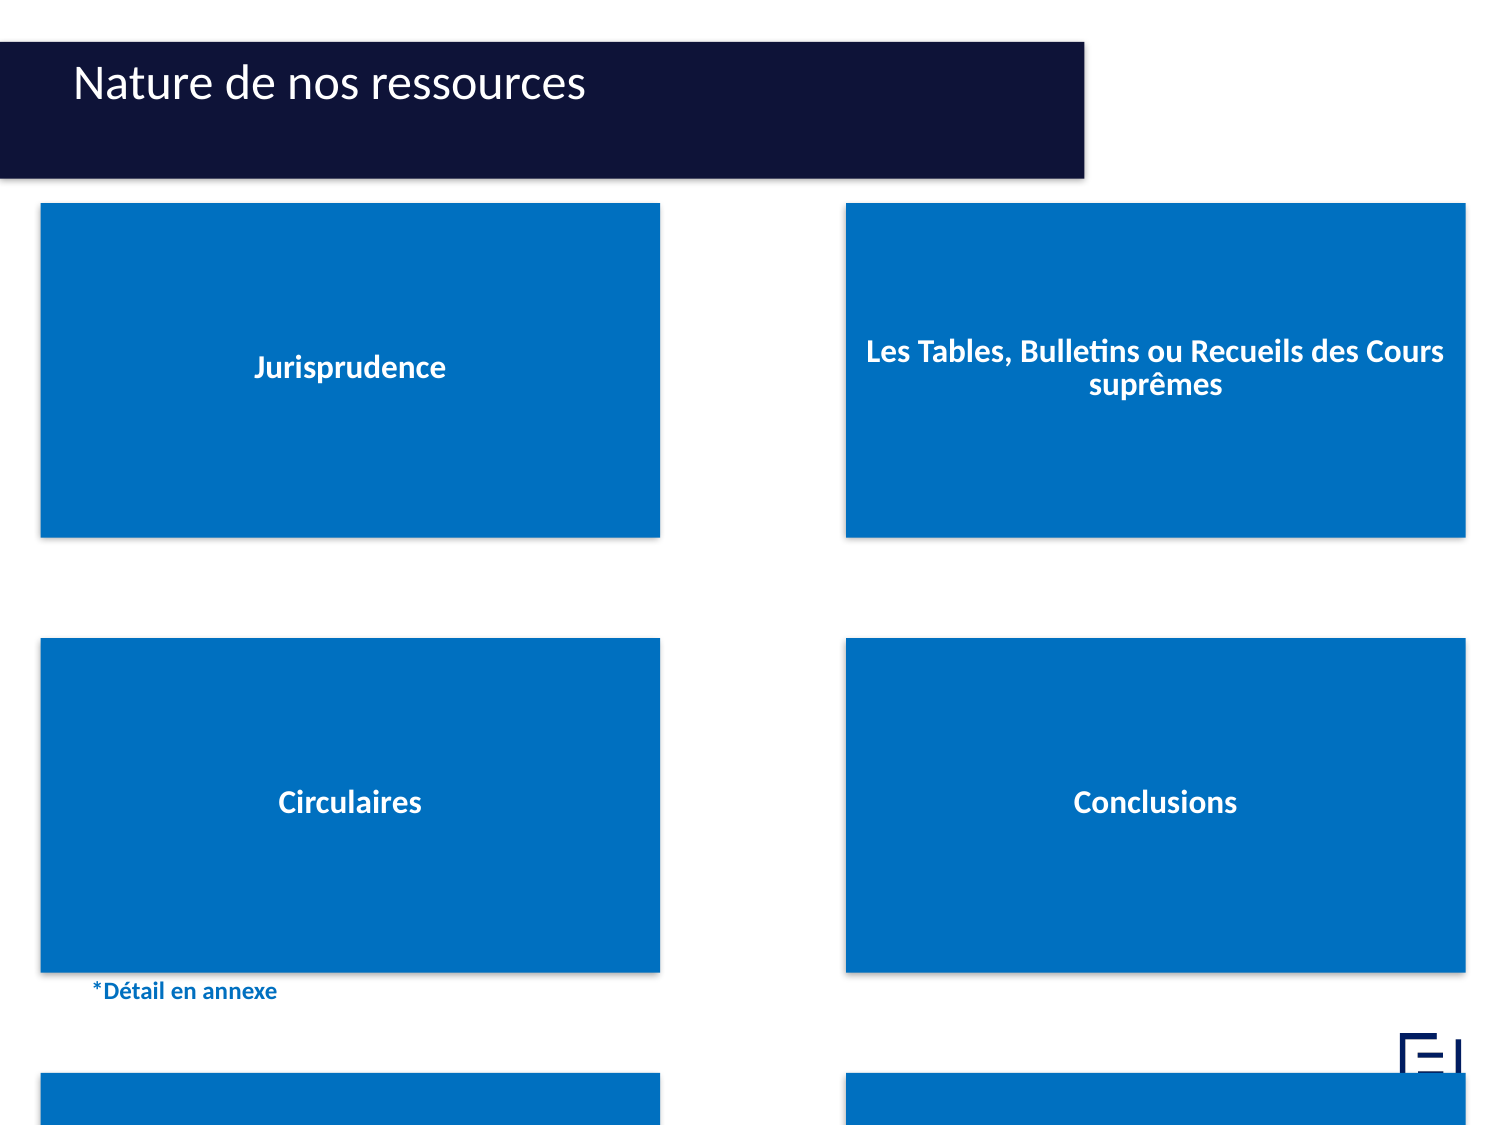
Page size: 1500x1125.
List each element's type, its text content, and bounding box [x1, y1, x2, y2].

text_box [40, 202, 1466, 941]
text_box *Détail en annexe [76, 967, 488, 1012]
title Nature de nos ressources [58, 41, 1085, 149]
